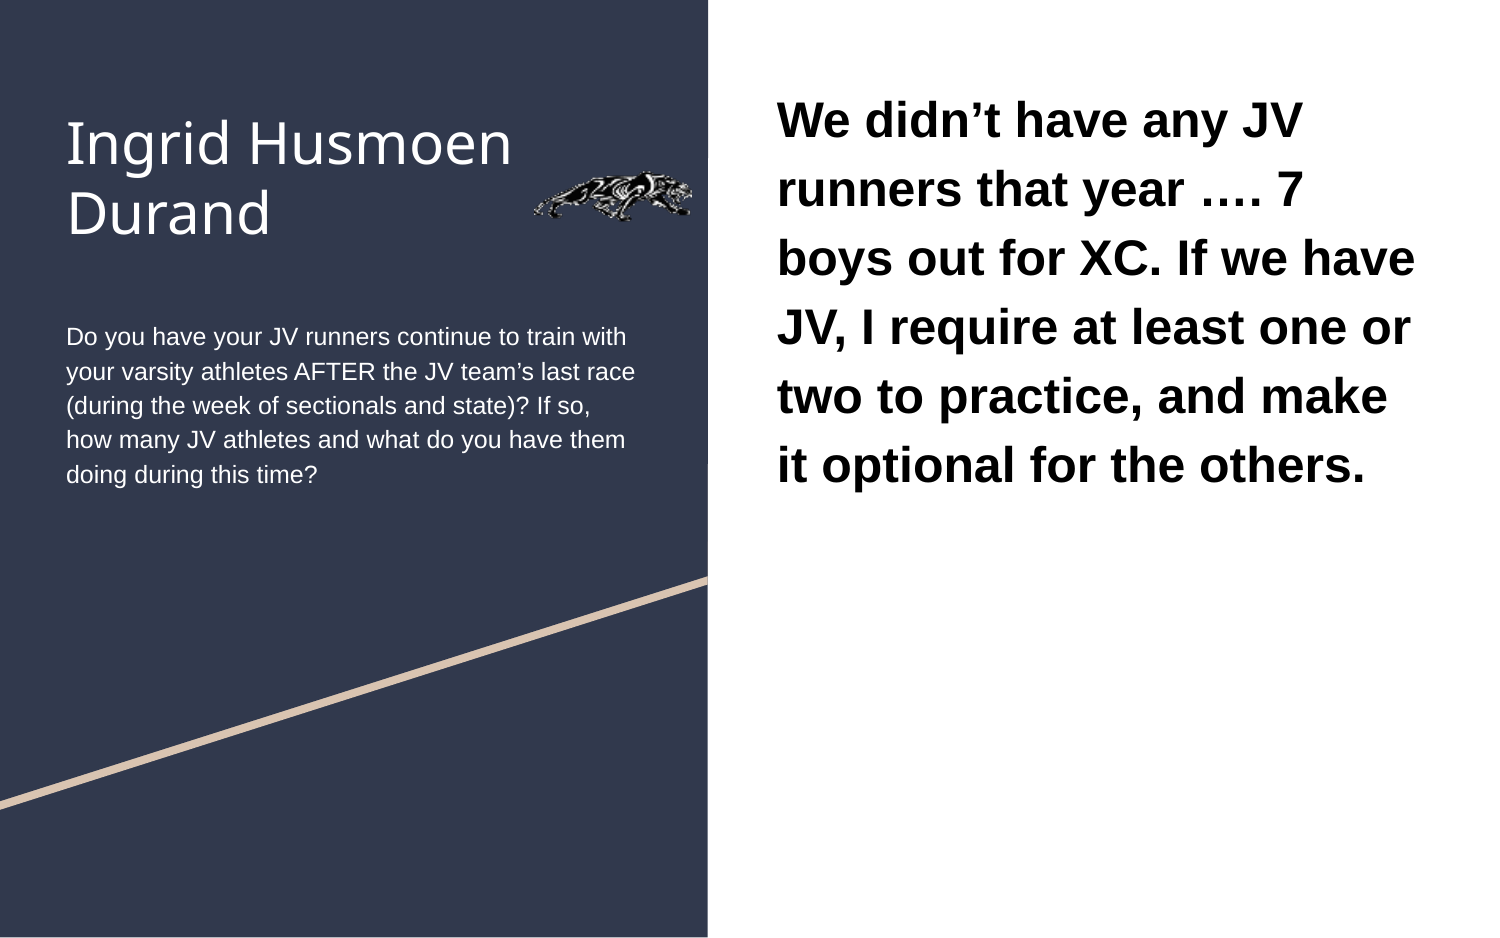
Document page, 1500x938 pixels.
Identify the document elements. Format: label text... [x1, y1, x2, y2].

picture [534, 118, 692, 276]
title Ingrid Husmoen Durand Do you have your JV runners continue to train with your varsity athletes AFTER the JV team’s last race (during the week of sectionals and state)? If so, how many JV athletes and what do you have them doing during this time? [51, 91, 660, 549]
list We didn’t have any JV runners that year …. 7 boys out for XC. If we have JV, I require at least one or two to practice, and make it optional for the others. [761, 63, 1446, 887]
